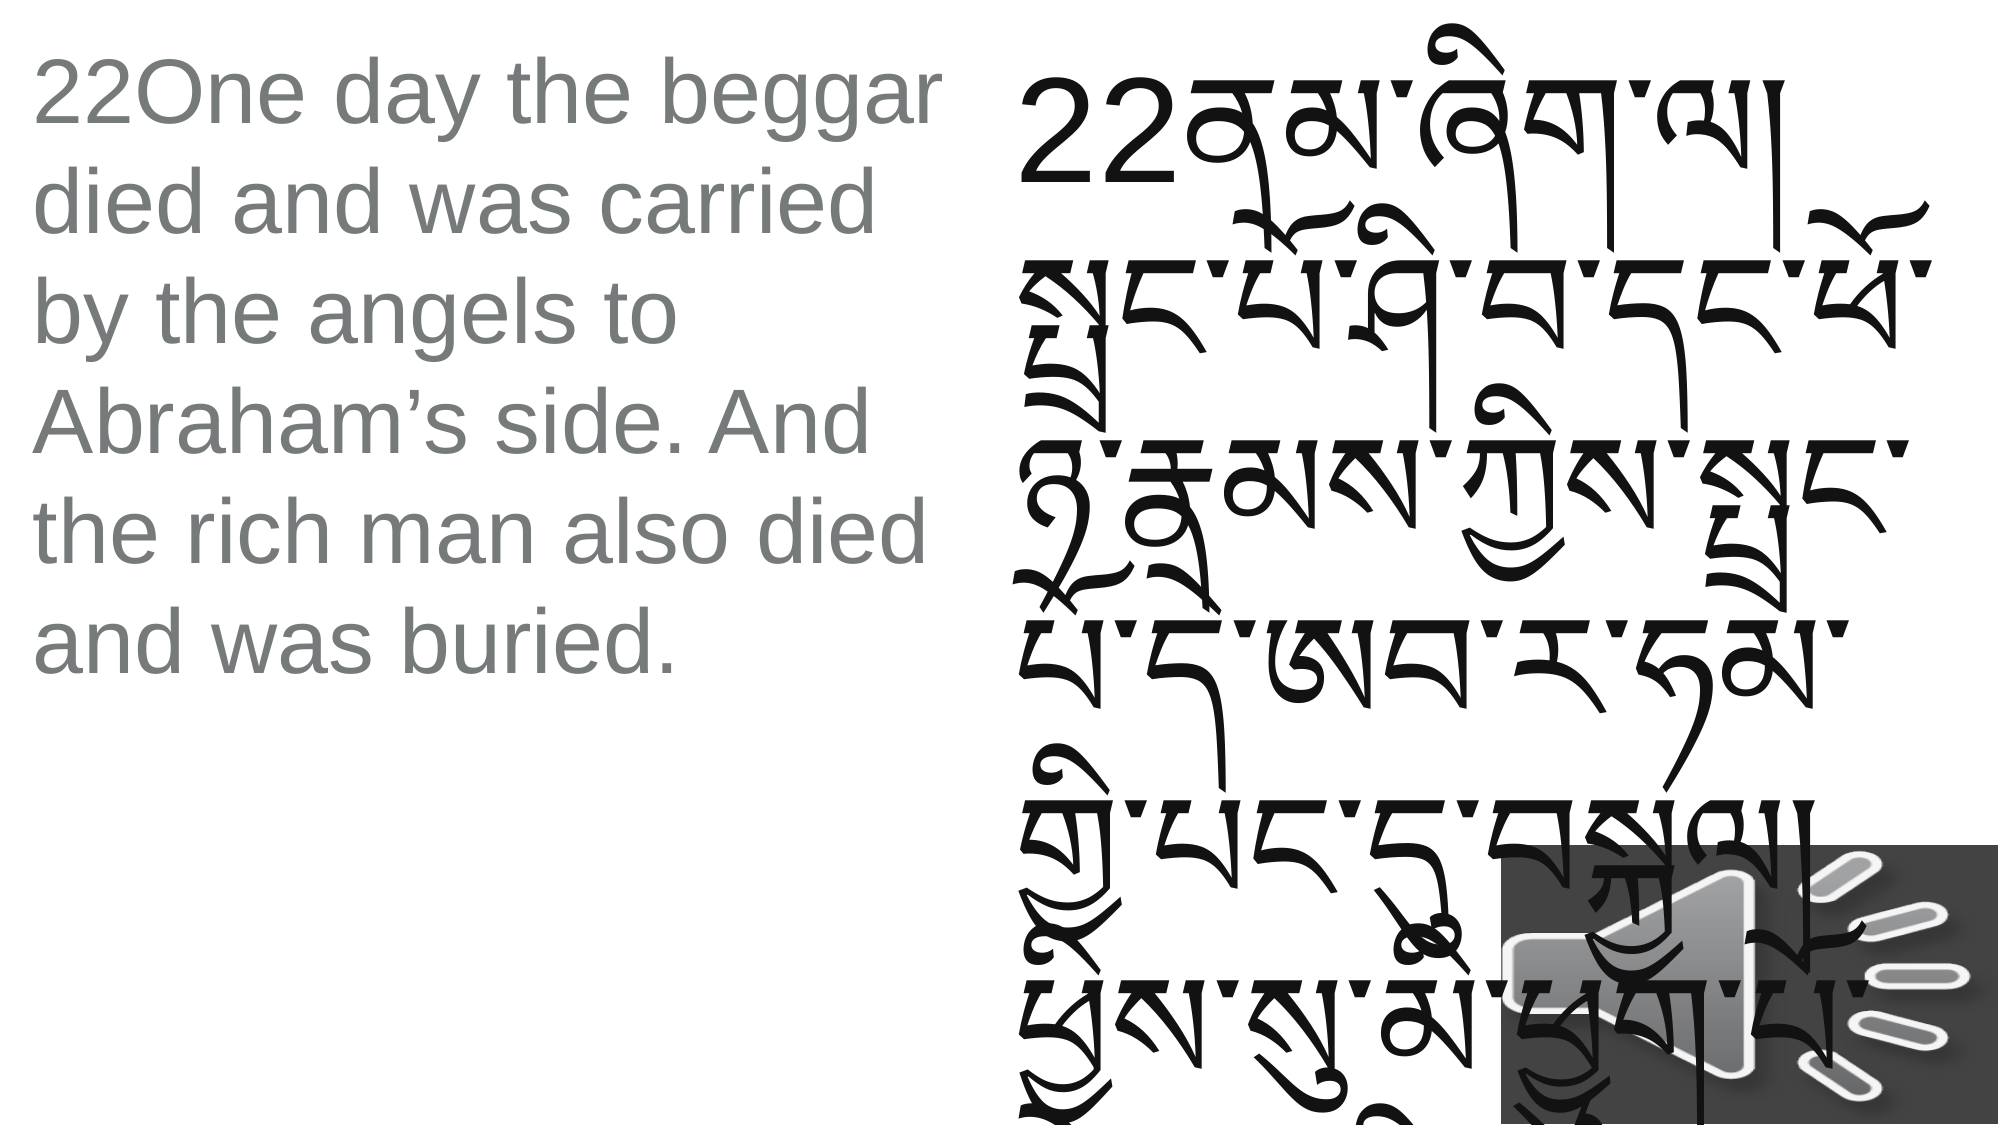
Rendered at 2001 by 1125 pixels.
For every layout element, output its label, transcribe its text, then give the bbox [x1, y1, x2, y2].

text_box 22One day the beggar died and was carried by the angels to Abraham’s side. And the rich man also died and was buried. [18, 24, 973, 1101]
text_box 22ནམ་ཞིག༌ལ། སྤྲང་པོ་ཤི་བ་དང་ཕོ་ཉ་རྣམས་ཀྱིས་སྤྲང་པོ་དེ་ཨབ་ར་ཧམ་གྱི་པང་དུ་བསྐྱལ། ཕྱིས་སུ་མི་ཕྱུག་པོ་དེ་ཡང་ཤི་བ་དང་དུར་དུ་བཅུག་གོ། [999, 24, 2000, 1101]
picture [1500, 843, 2000, 1125]
